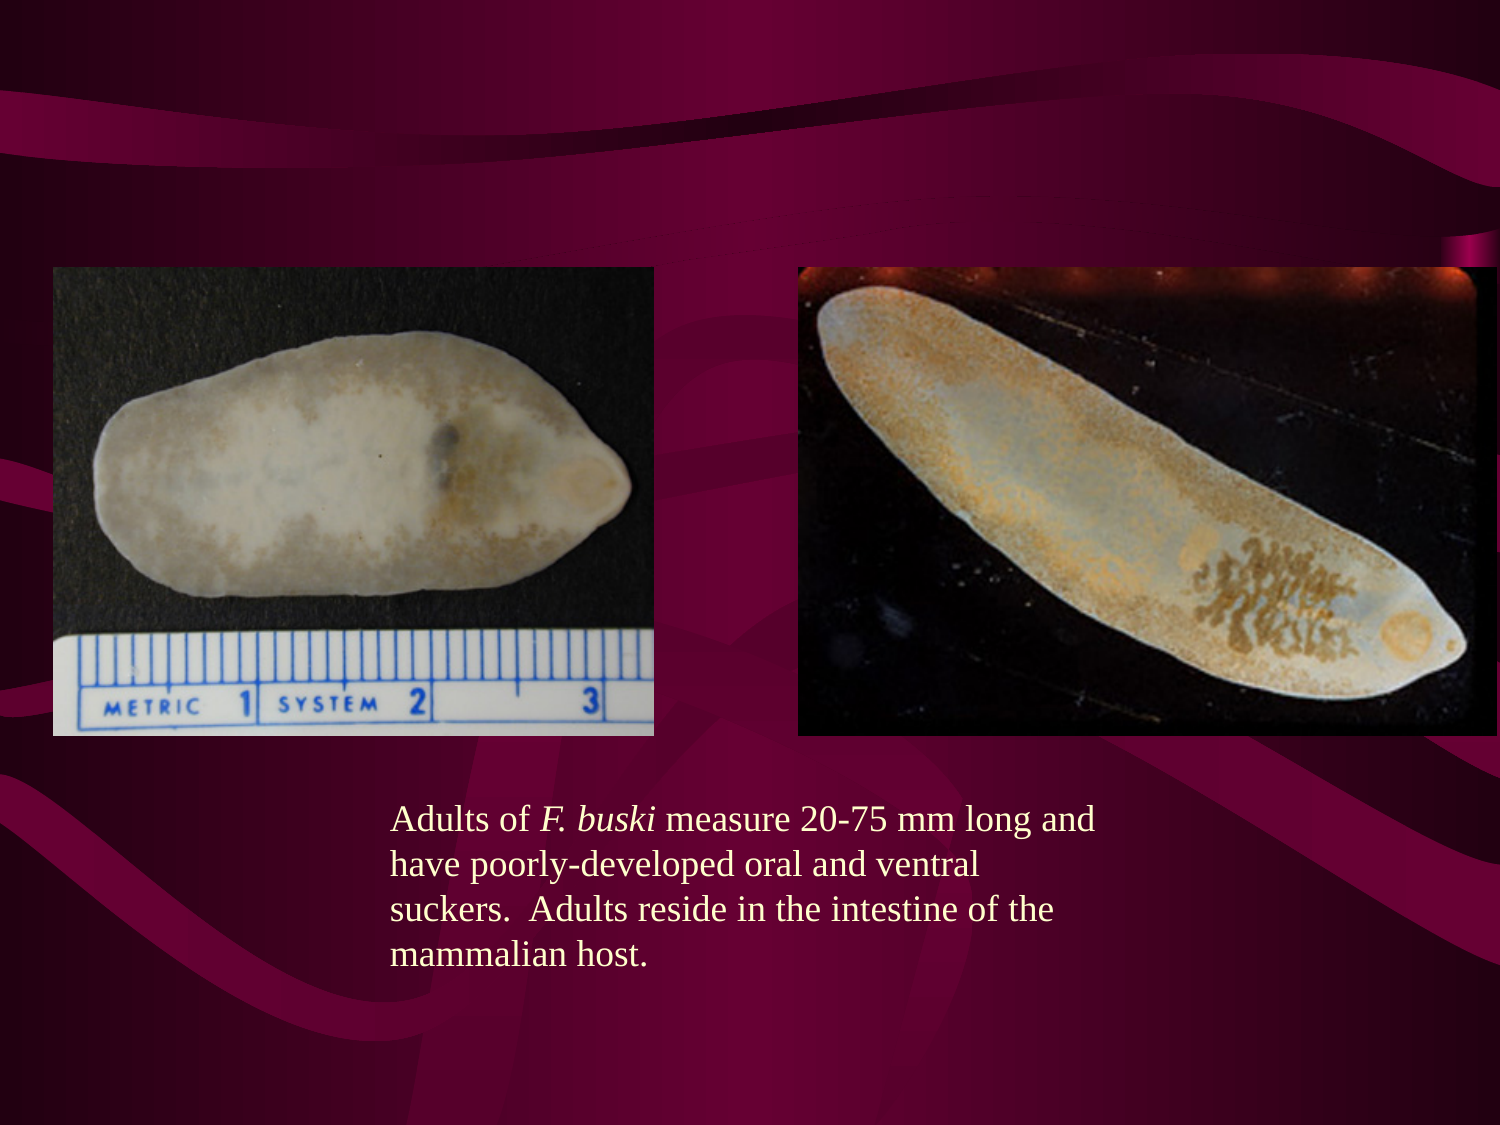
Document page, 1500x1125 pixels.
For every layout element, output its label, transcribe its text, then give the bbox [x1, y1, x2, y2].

picture [798, 266, 1497, 737]
text_box Adults of F. buski measure 20-75 mm long and have poorly-developed oral and ventral suckers. Adults reside in the intestine of the mammalian host. [374, 786, 1125, 982]
picture [52, 266, 654, 737]
